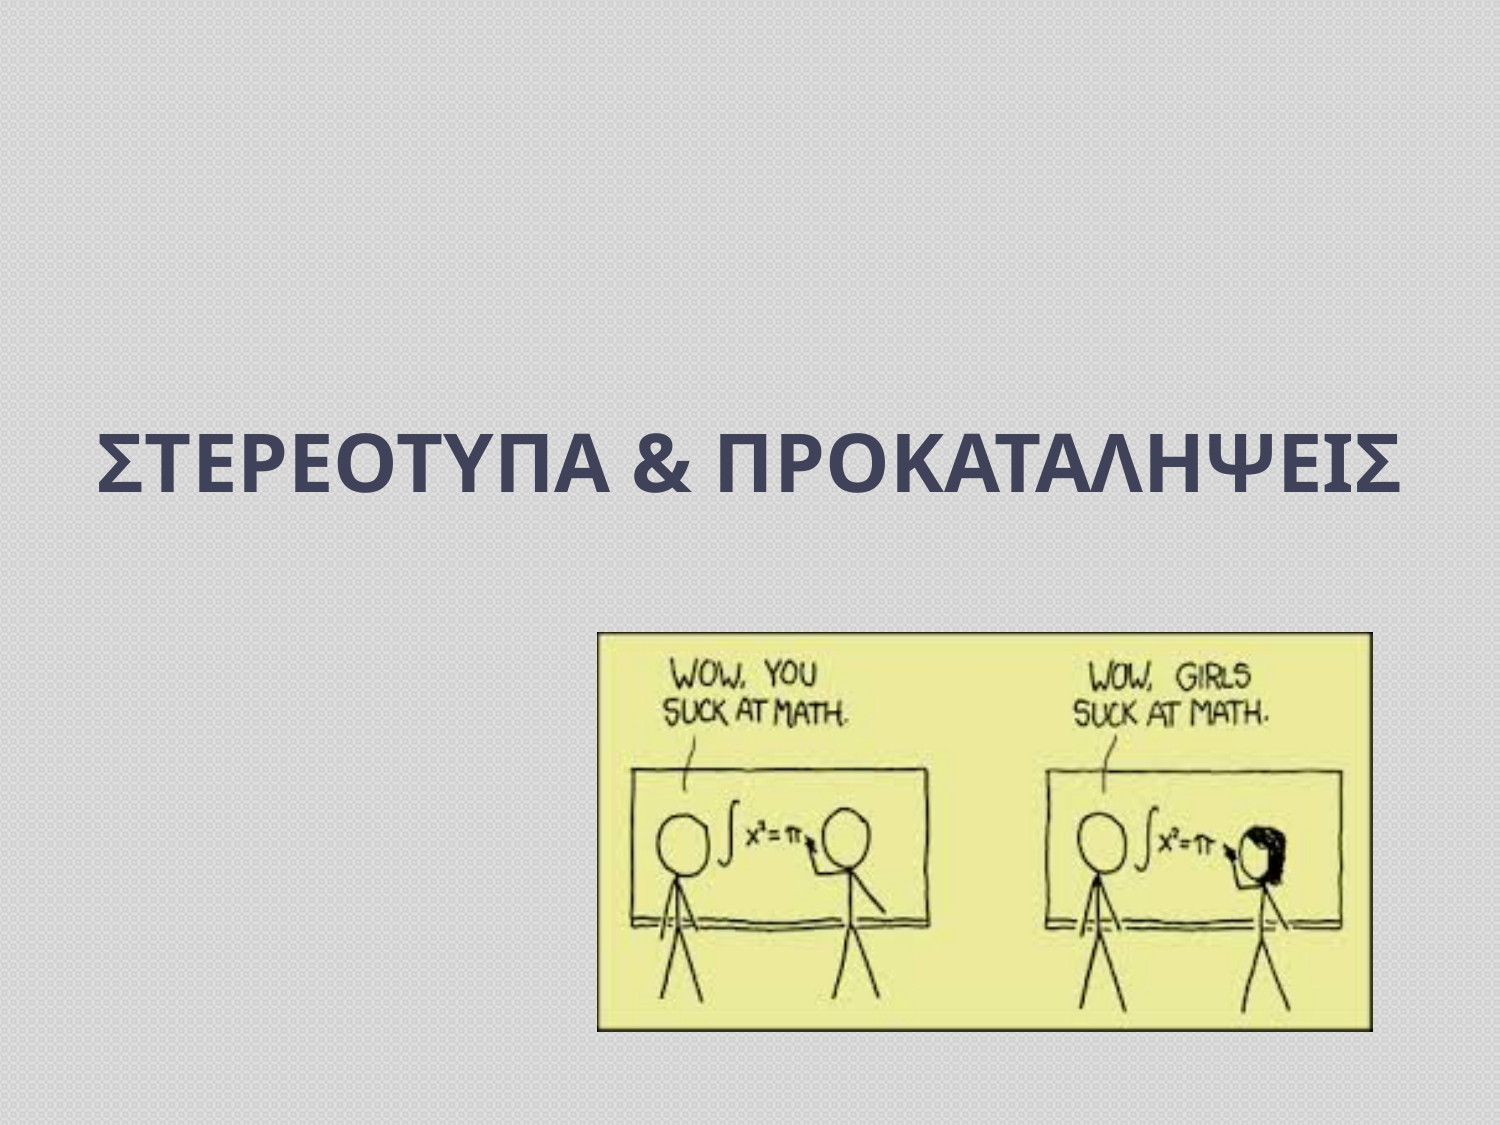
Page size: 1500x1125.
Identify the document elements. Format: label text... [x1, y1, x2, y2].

picture [597, 632, 1373, 1032]
title Στερεοτυπα & Προκαταληψεισ [0, 257, 1500, 516]
